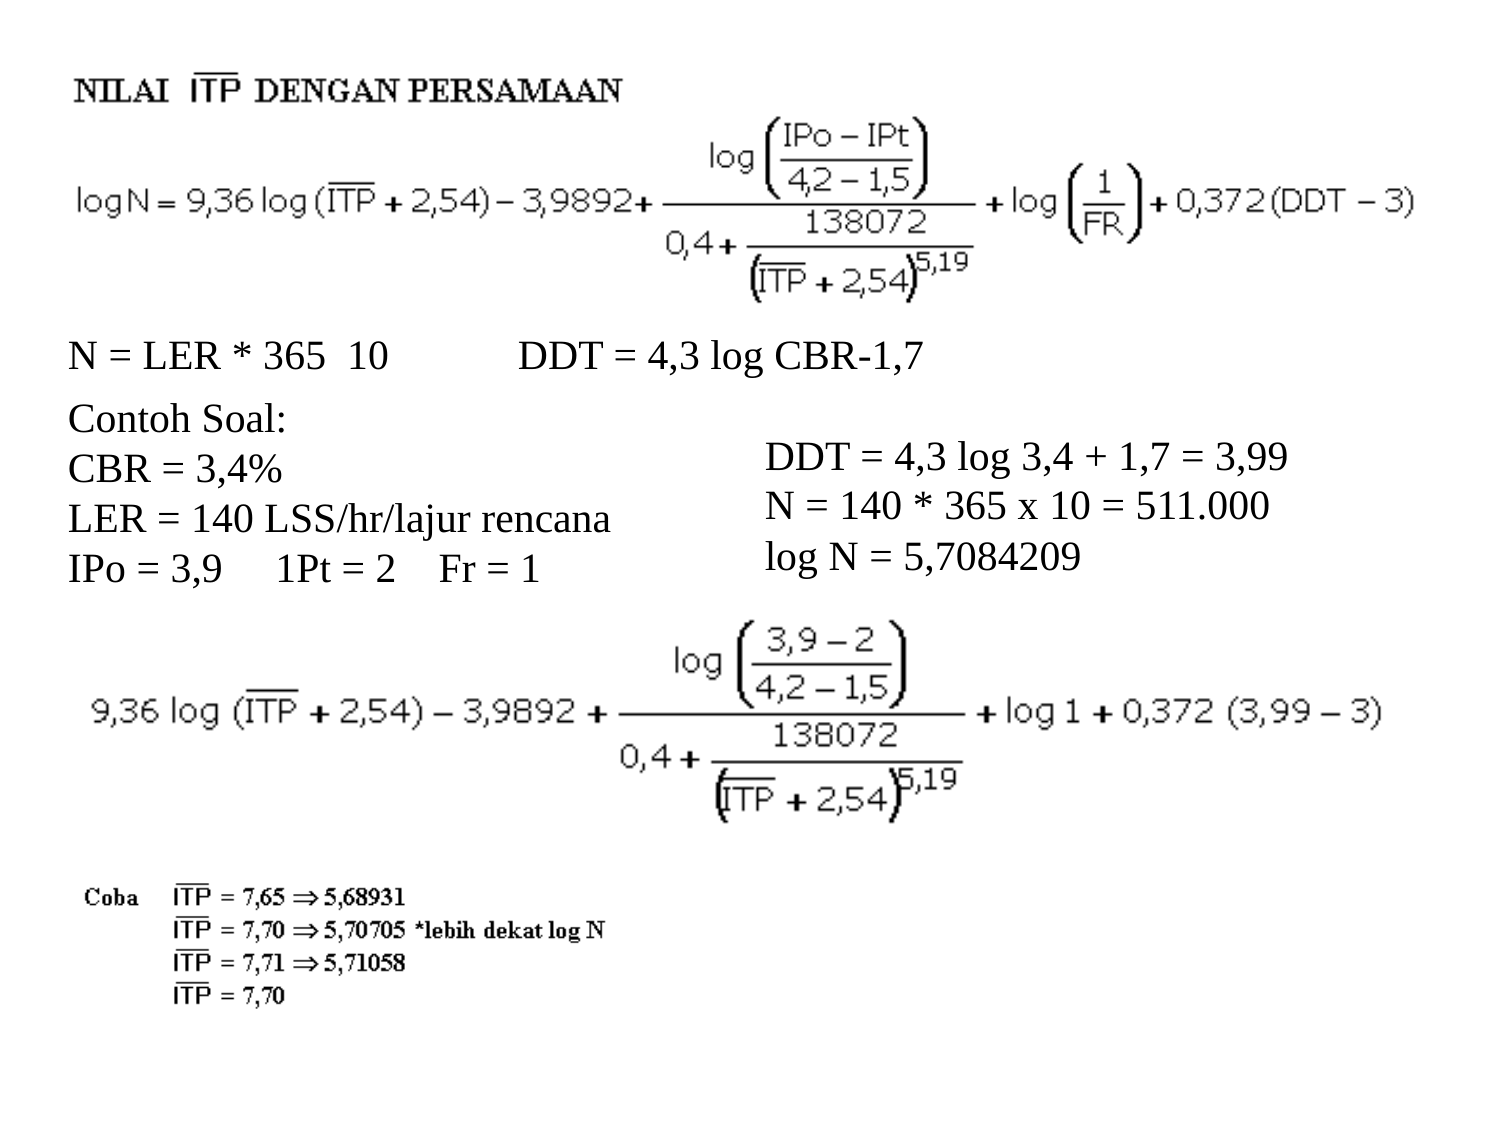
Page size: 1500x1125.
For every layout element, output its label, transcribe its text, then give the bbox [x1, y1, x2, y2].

picture [76, 609, 1412, 833]
text_box Contoh Soal: CBR = 3,4% LER = 140 LSS/hr/lajur rencana IPo = 3,9 1Pt = 2 Fr = 1 [53, 383, 703, 599]
picture [76, 845, 632, 1034]
picture [40, 54, 1424, 318]
text_box DDT = 4,3 log 3,4 + 1,7 = 3,99 N = 140 * 365 x 10 = 511.000 log N = 5,7084209 [749, 420, 1400, 586]
text_box N = LER * 365 10 DDT = 4,3 log CBR-1,7 [53, 320, 1430, 386]
